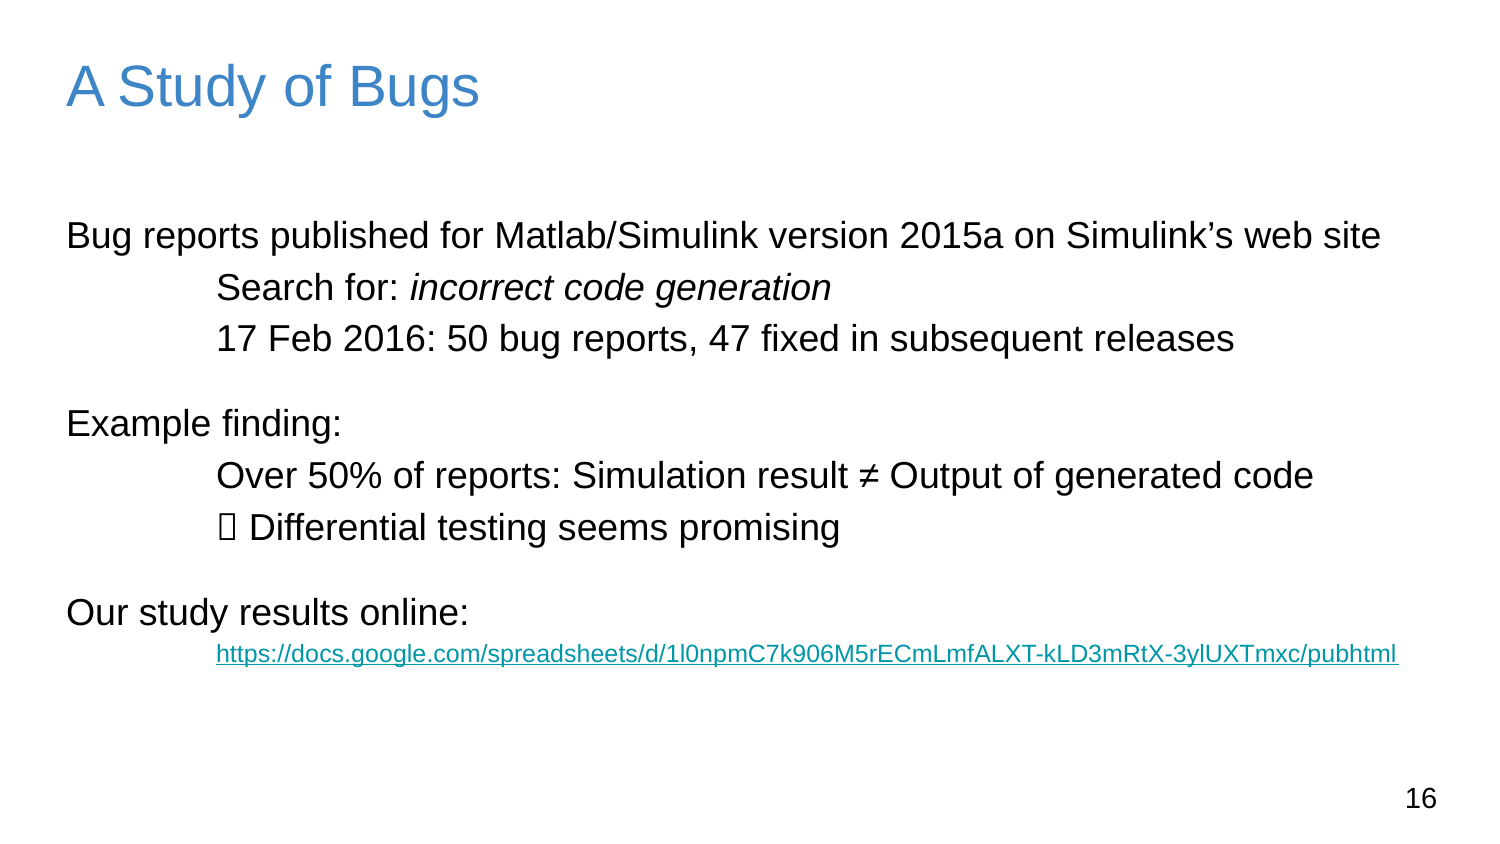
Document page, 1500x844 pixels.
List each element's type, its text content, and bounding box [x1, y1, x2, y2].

list Bug reports published for Matlab/Simulink version 2015a on Simulink’s web site Search for: incorrect code generation 17 Feb 2016: 50 bug reports, 47 fixed in subsequent releases Example finding: Over 50% of reports: Simulation result ≠ Output of generated code  Differential testing seems promising Our study results online: https://docs.google.com/spreadsheets/d/1l0npmC7k906M5rECmLmfALXT-kLD3mRtX-3ylUXTmxc/pubhtml [51, 189, 1449, 750]
slide_number 15 [1389, 764, 1480, 830]
title A Study of Bugs [51, 23, 1449, 117]
